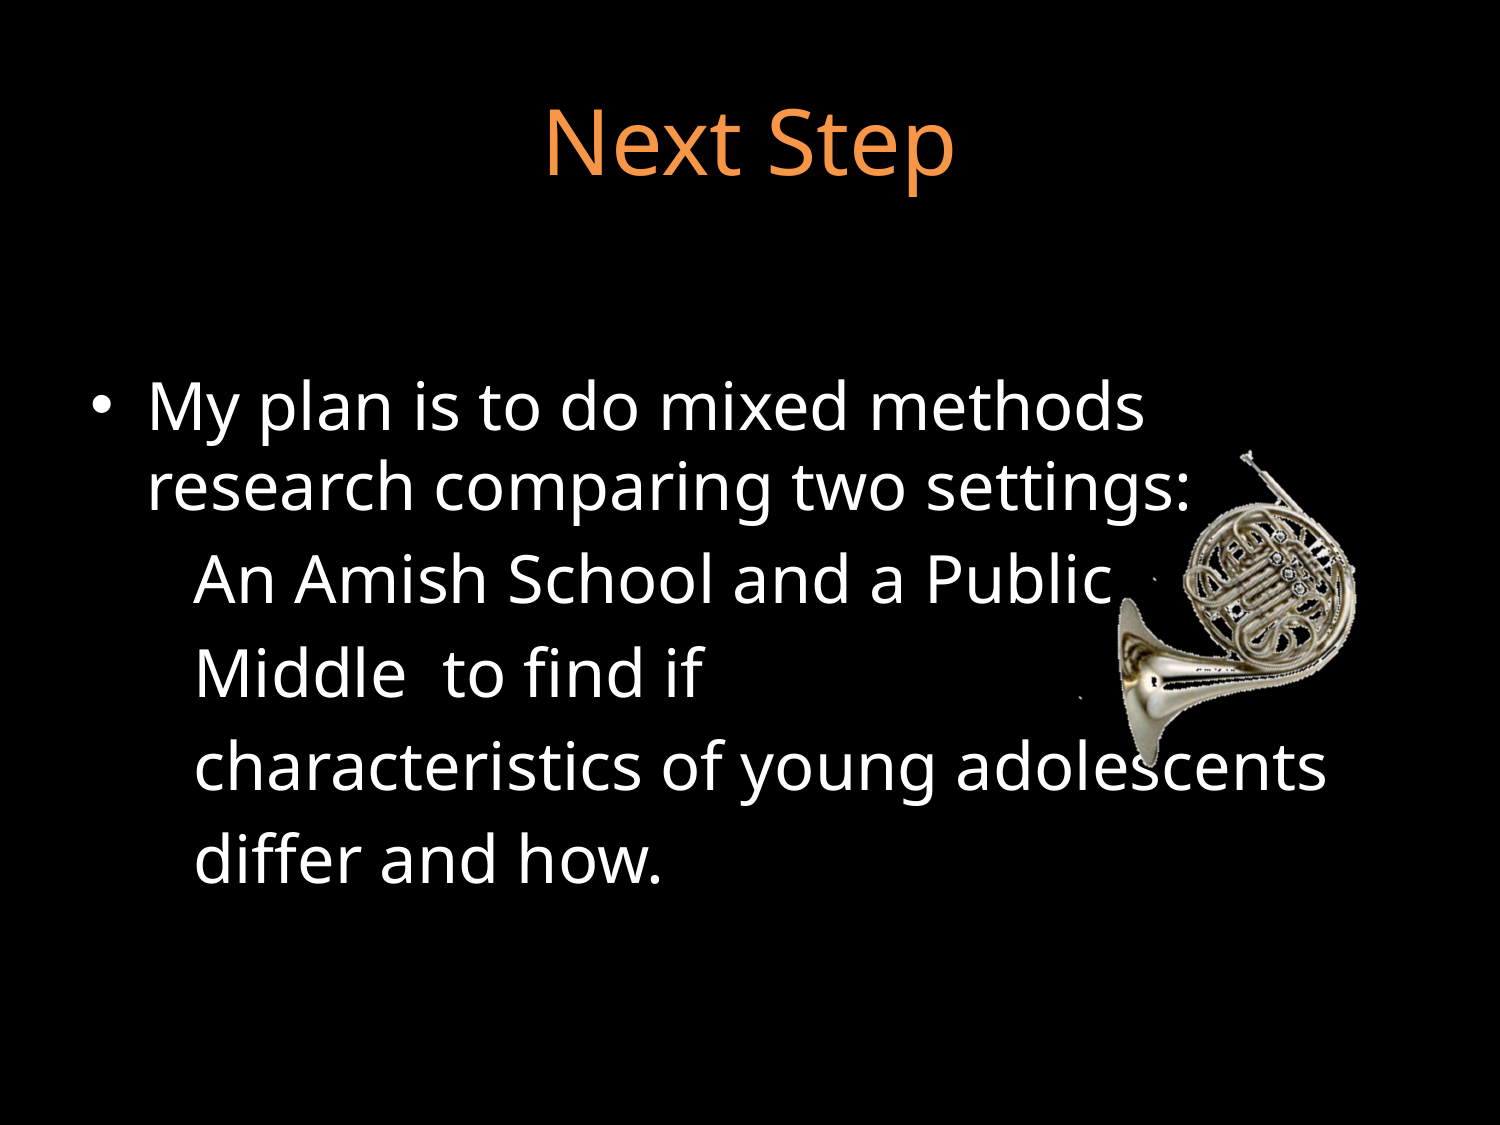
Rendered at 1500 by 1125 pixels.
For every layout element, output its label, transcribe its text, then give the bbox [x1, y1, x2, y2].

list My plan is to do mixed methods research comparing two settings: An Amish School and a Public Middle to find if characteristics of young adolescents differ and how. [75, 262, 1425, 1005]
title Next Step [75, 45, 1425, 233]
picture [991, 403, 1448, 861]
